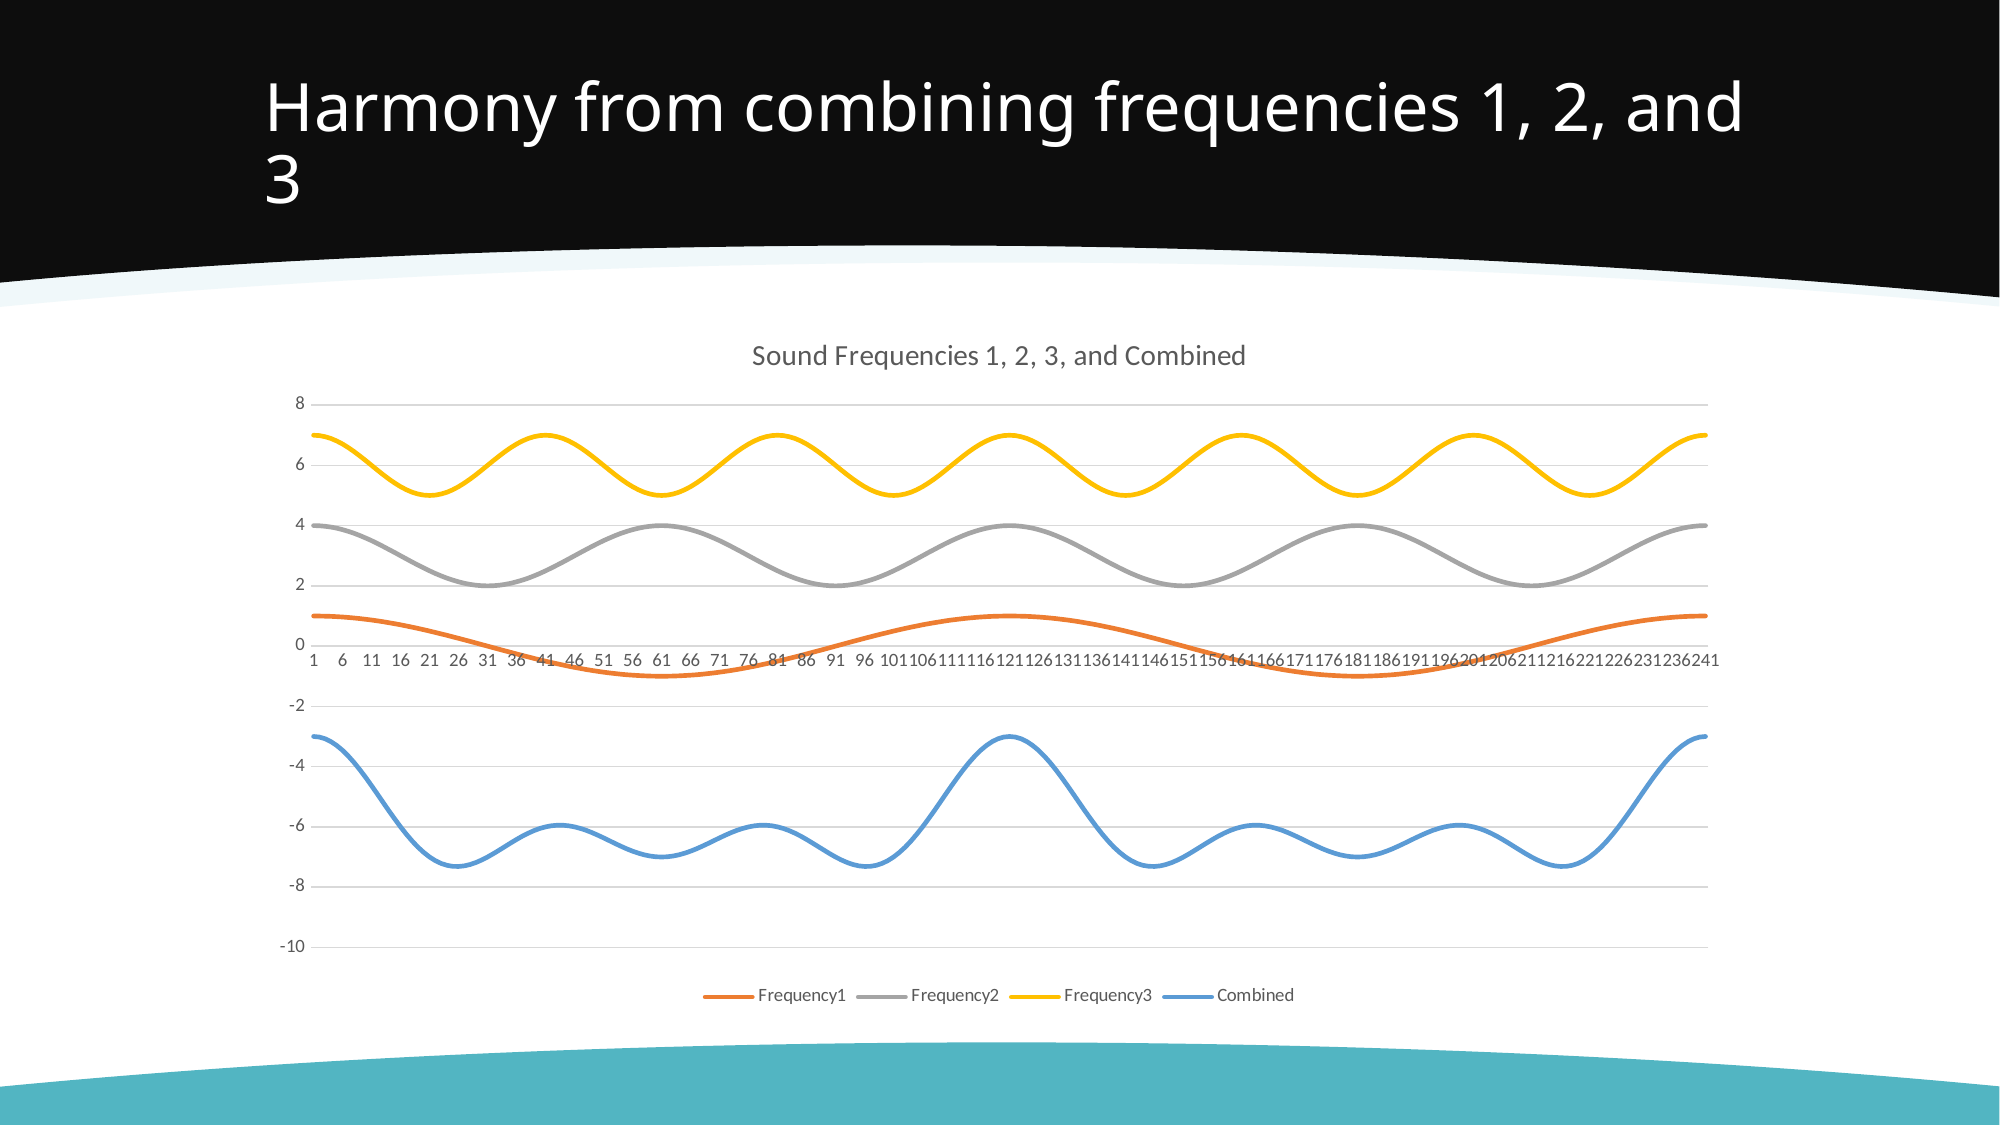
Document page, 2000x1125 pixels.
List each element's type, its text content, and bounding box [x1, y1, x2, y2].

title Harmony from combining frequencies 1, 2, and 3 [249, 45, 1800, 225]
chart [249, 312, 1750, 1013]
